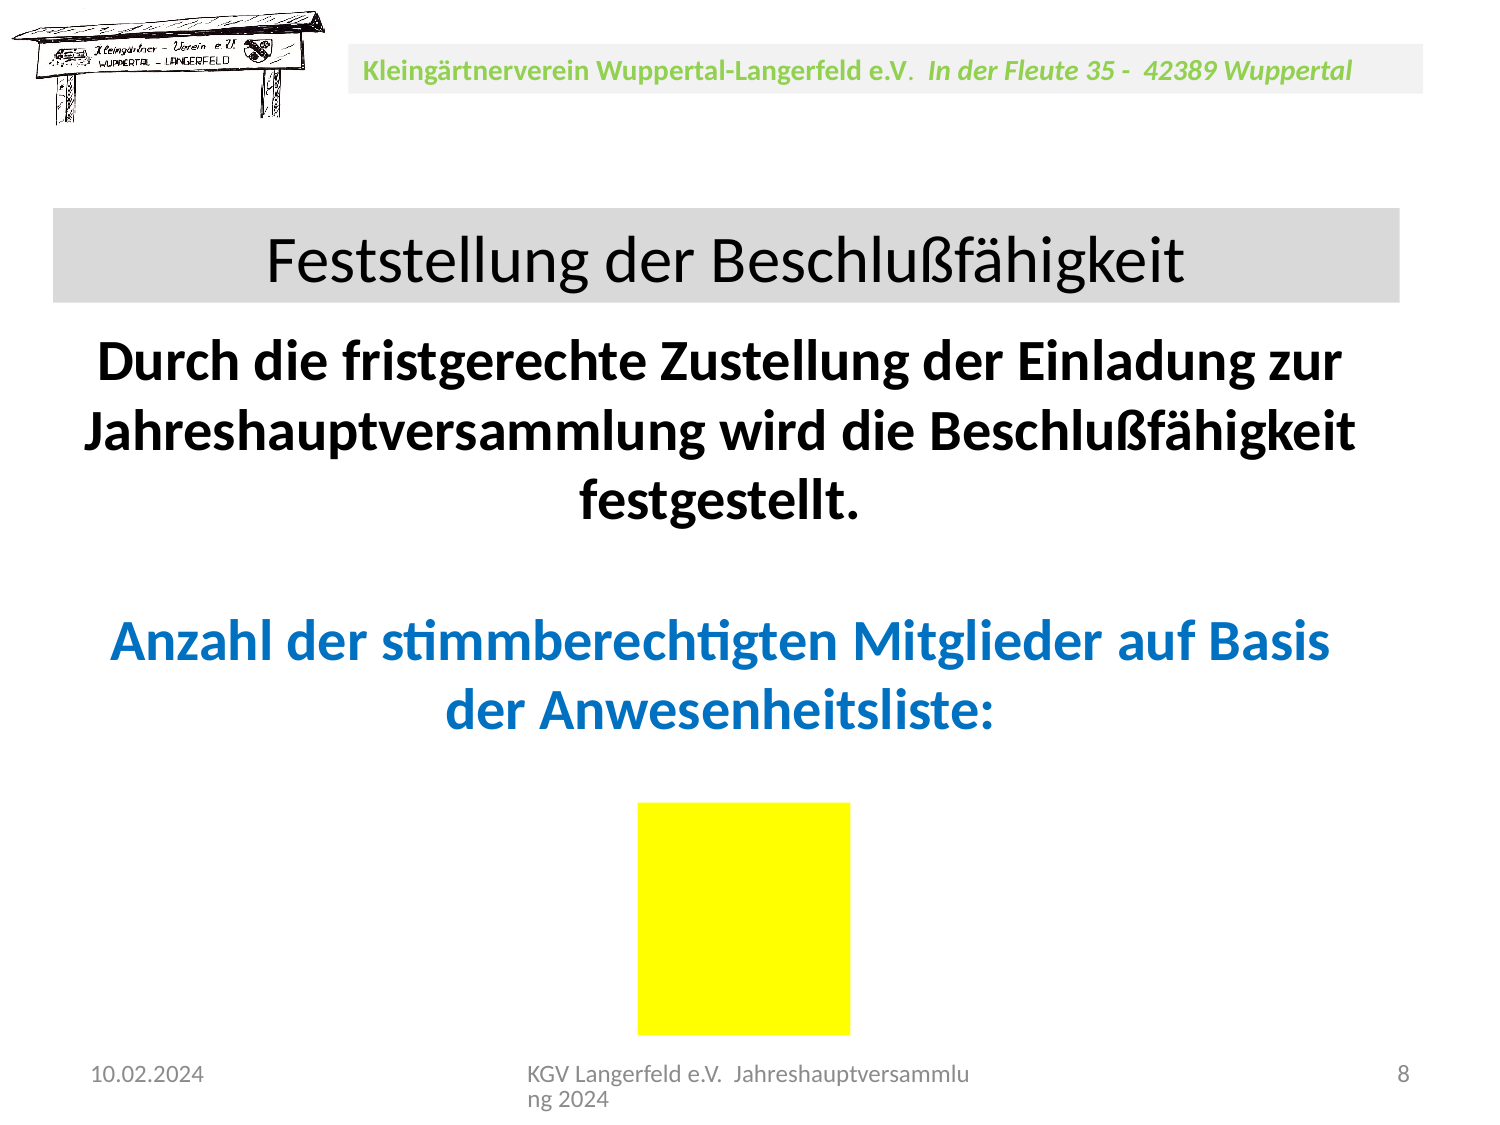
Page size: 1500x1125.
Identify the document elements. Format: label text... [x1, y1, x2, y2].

text_box Feststellung der Beschlußfähigkeit [53, 208, 1400, 303]
footer KGV Langerfeld e.V. Jahreshauptversammlung 2024 [512, 1042, 988, 1103]
slide_number 8 [1074, 1042, 1425, 1103]
picture [0, 0, 352, 130]
text_box Durch die fristgerechte Zustellung der Einladung zur Jahreshauptversammlung wird die Beschlußfähigkeit festgestellt. Anzahl der stimmberechtigten Mitglieder auf Basis der Anwesenheitsliste: [53, 314, 1388, 794]
text_box [637, 802, 851, 1035]
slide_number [75, 1042, 425, 1103]
